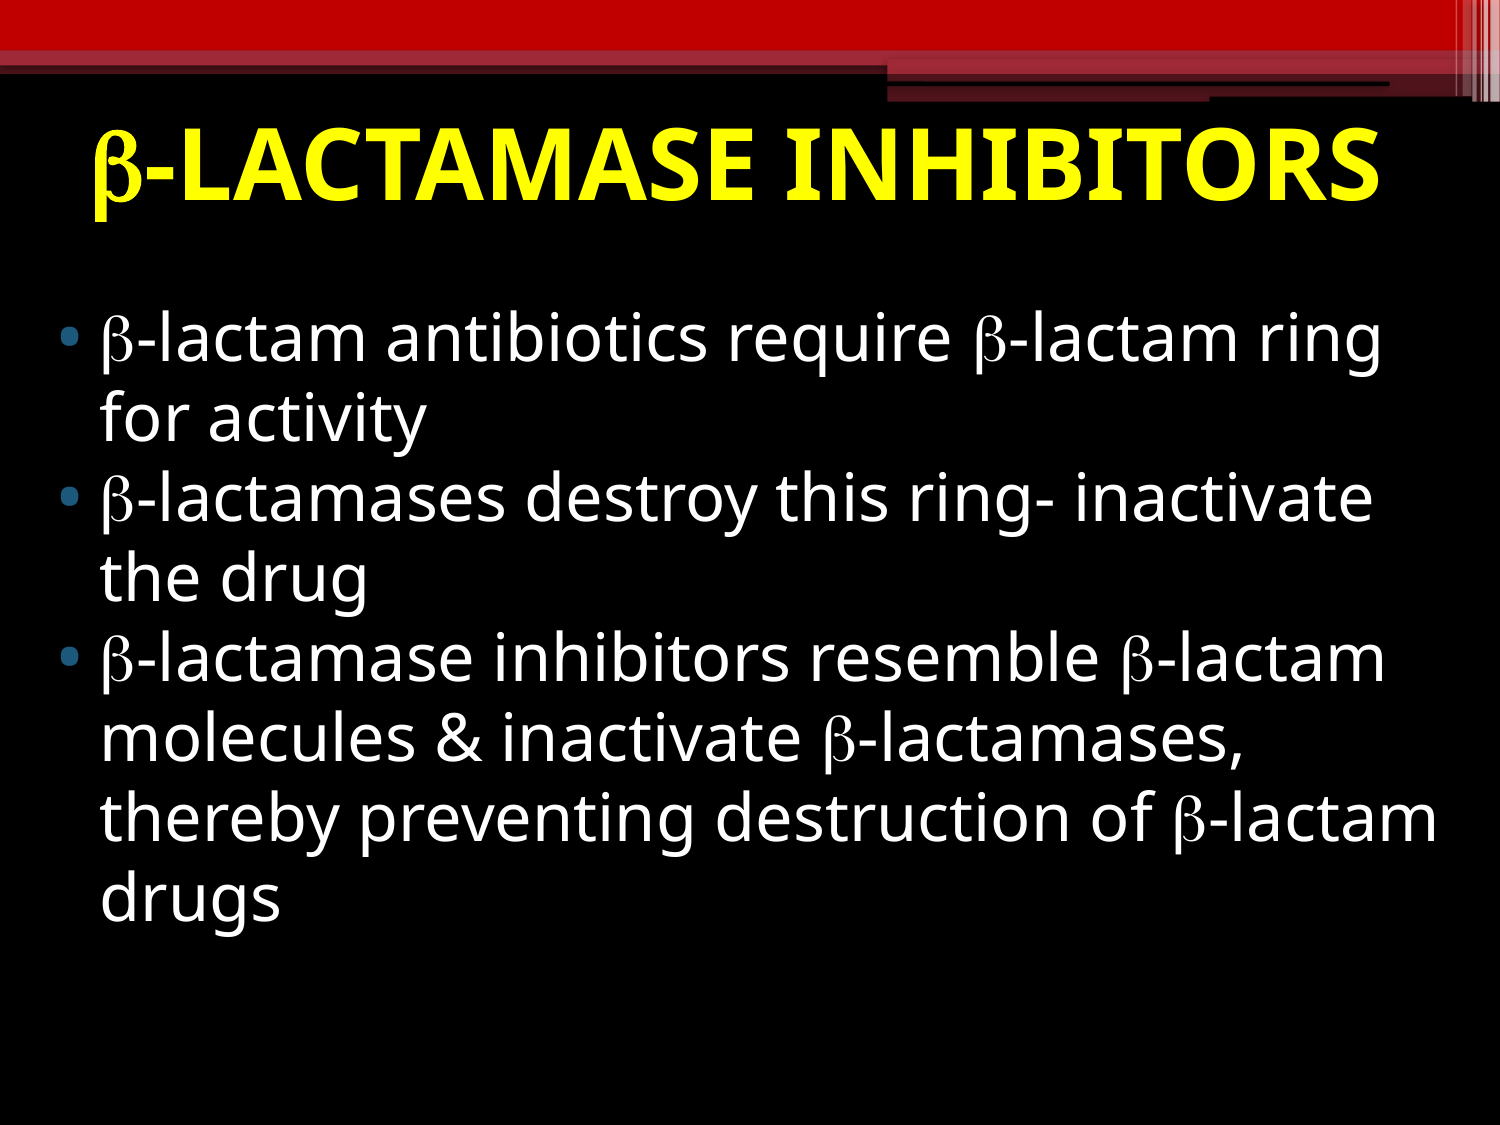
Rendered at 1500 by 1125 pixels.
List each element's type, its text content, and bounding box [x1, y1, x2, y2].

title b-LACTAMASE INHIBITORS [75, 45, 1425, 275]
list b-lactam antibiotics require b-lactam ring for activity b-lactamases destroy this ring- inactivate the drug b-lactamase inhibitors resemble b-lactam molecules & inactivate b-lactamases, thereby preventing destruction of b-lactam drugs [24, 287, 1475, 1005]
